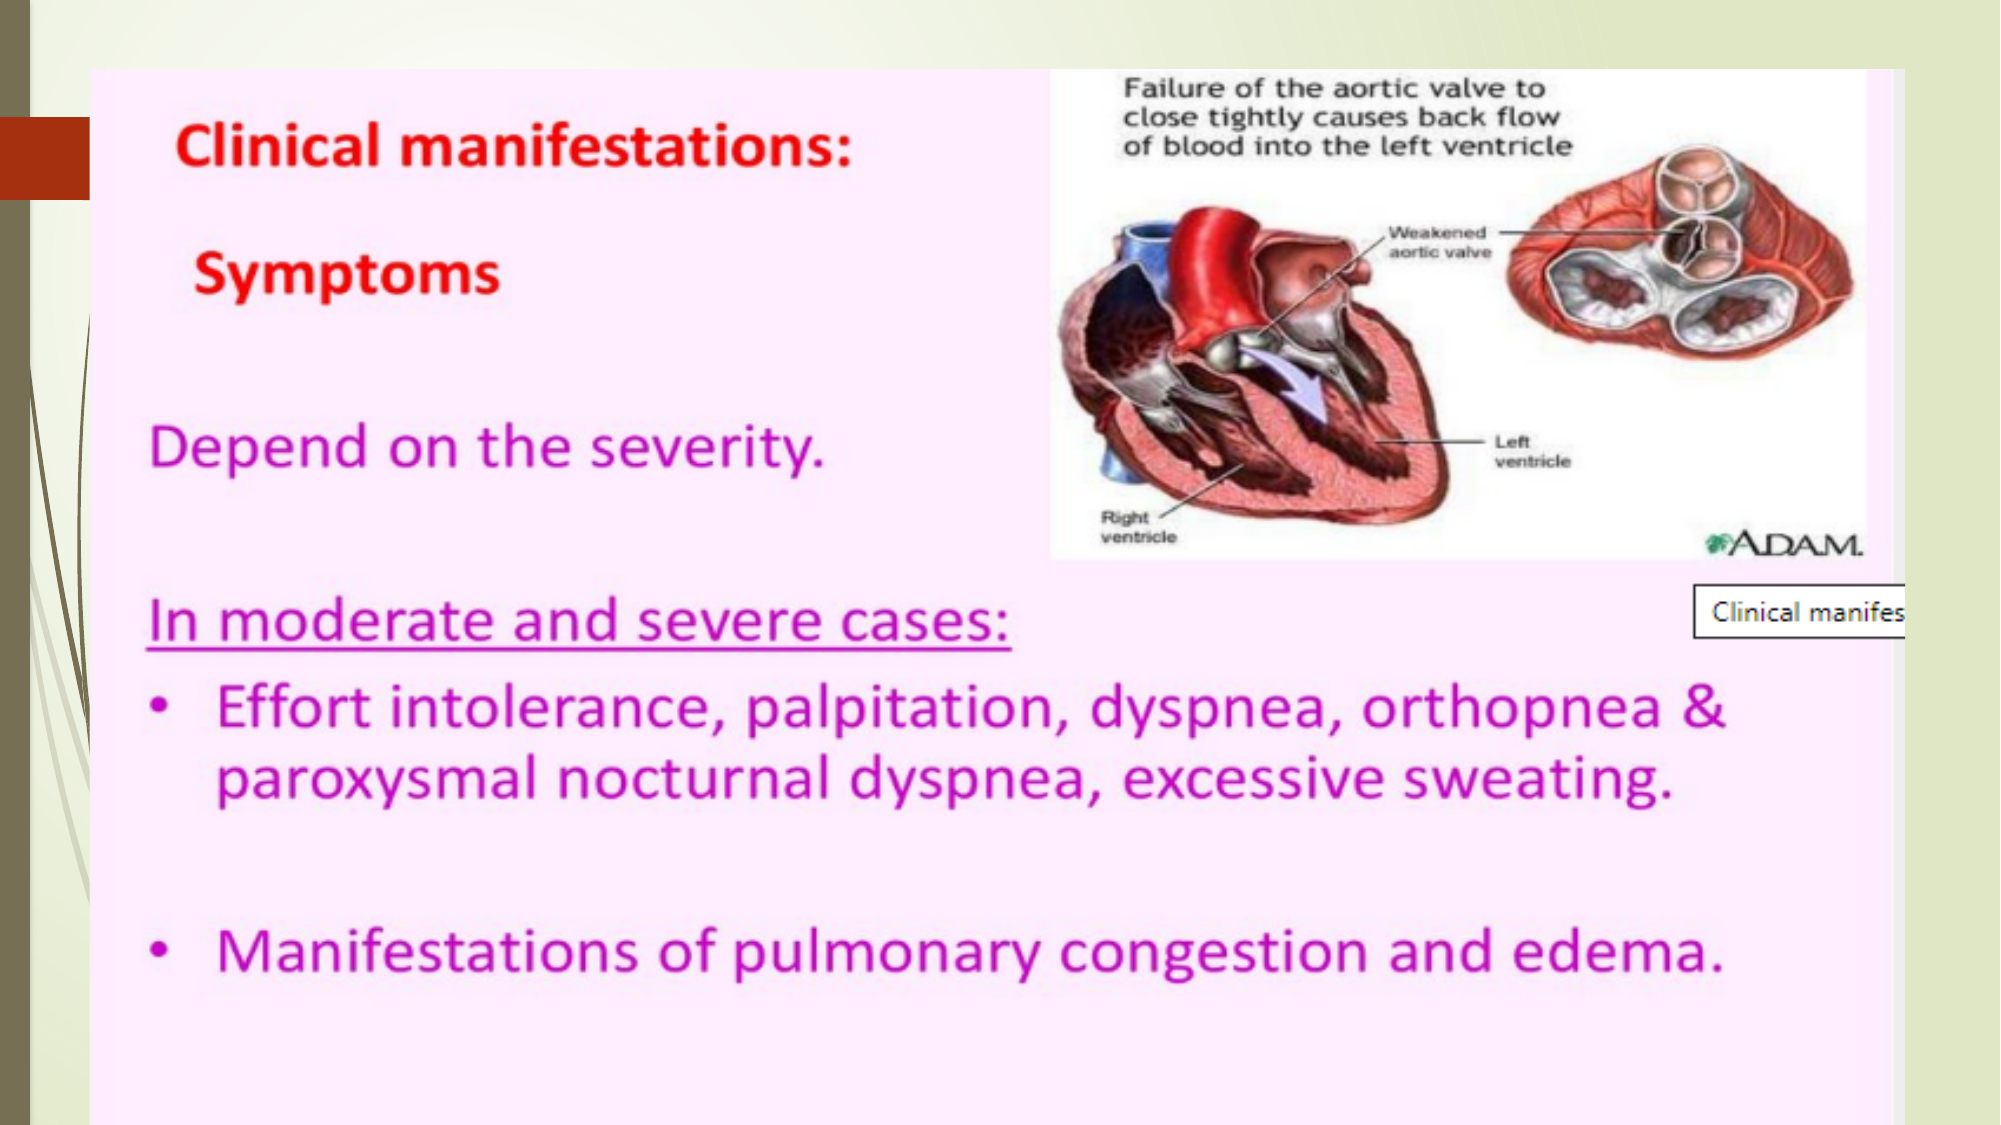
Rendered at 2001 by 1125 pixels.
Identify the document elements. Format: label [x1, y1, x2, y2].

picture [89, 69, 1906, 1125]
